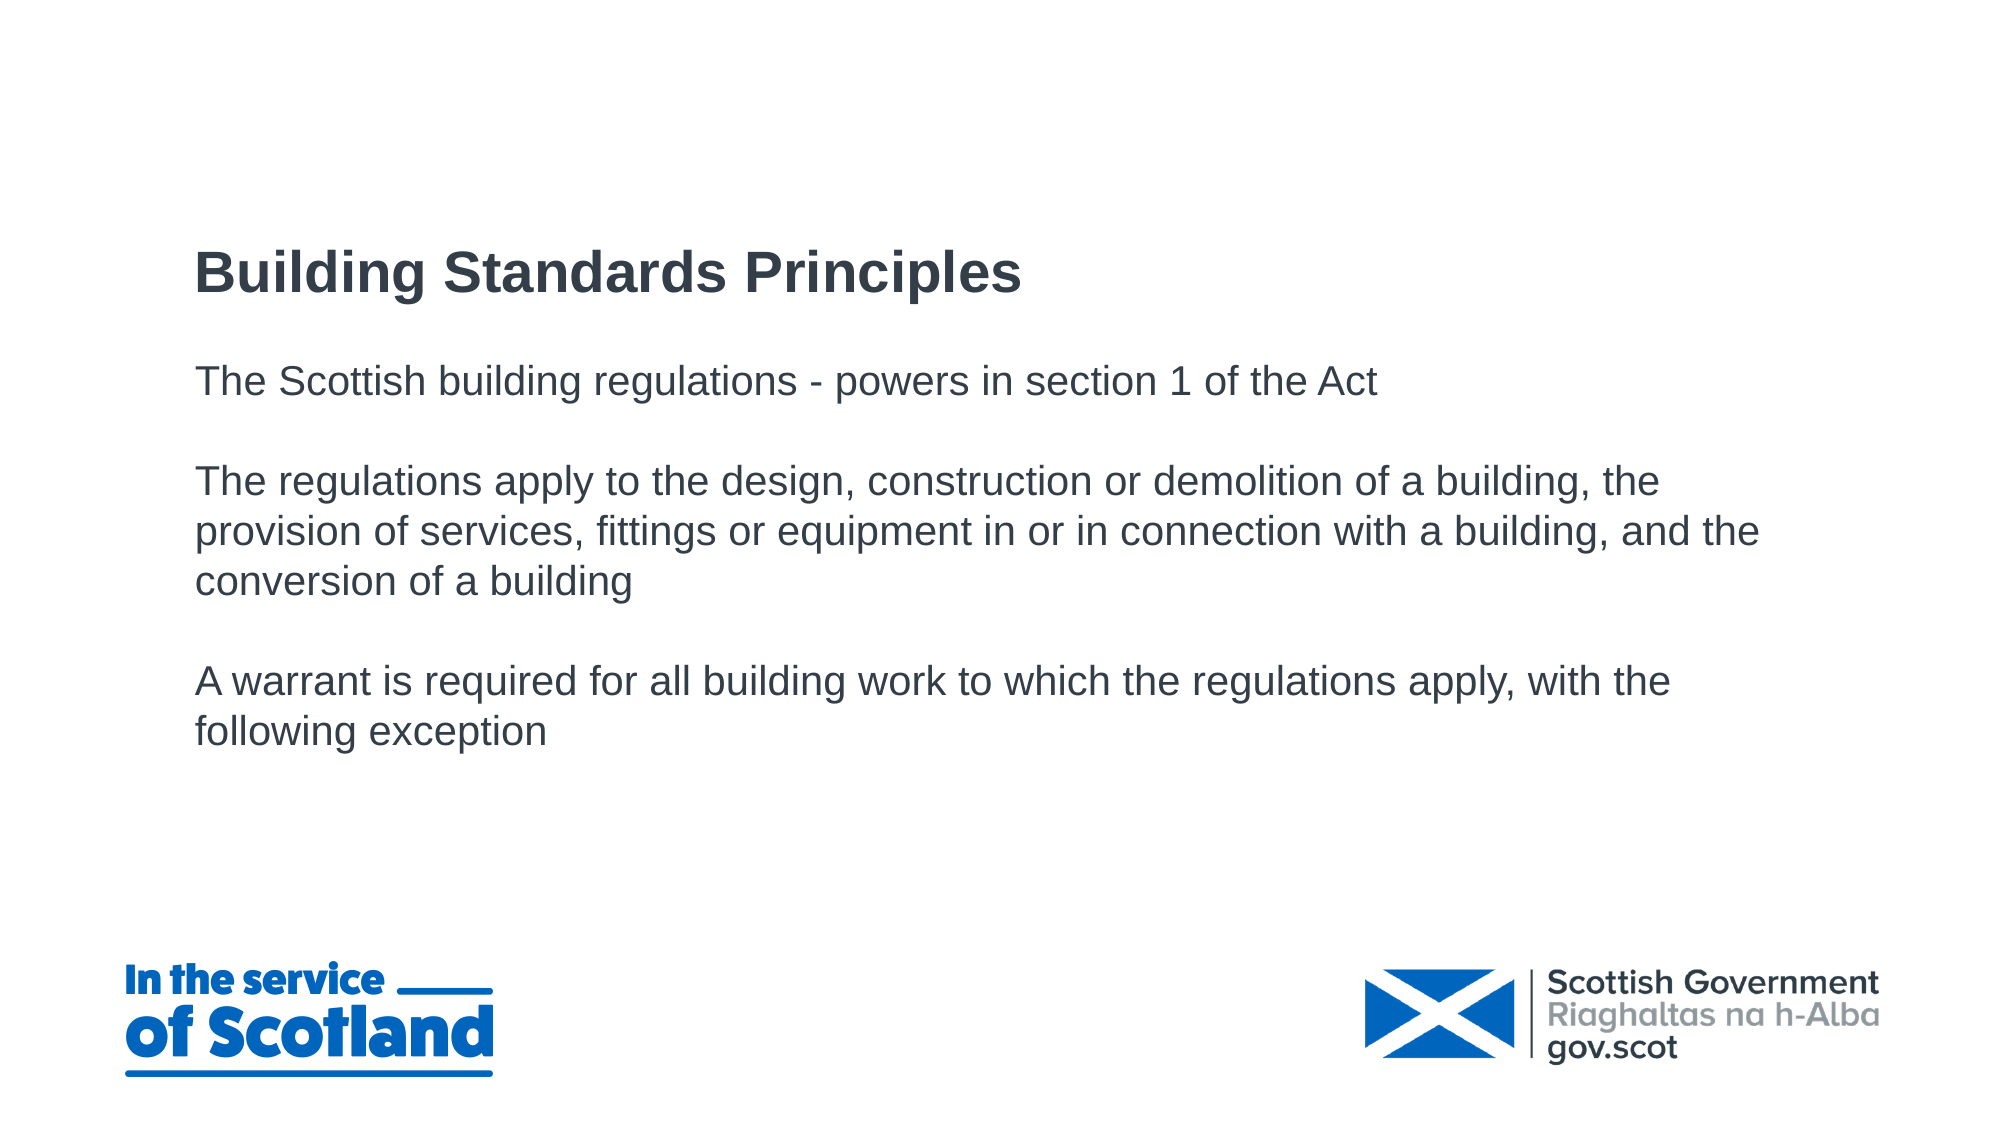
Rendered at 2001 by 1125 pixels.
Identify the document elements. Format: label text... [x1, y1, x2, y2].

picture [1363, 967, 1880, 1066]
text_box Building Standards Principles The Scottish building regulations - powers in section 1 of the Act The regulations apply to the design, construction or demolition of a building, the provision of services, fittings or equipment in or in connection with a building, and the conversion of a building A warrant is required for all building work to which the regulations apply, with the following exception [179, 226, 1787, 762]
picture [125, 961, 493, 1077]
